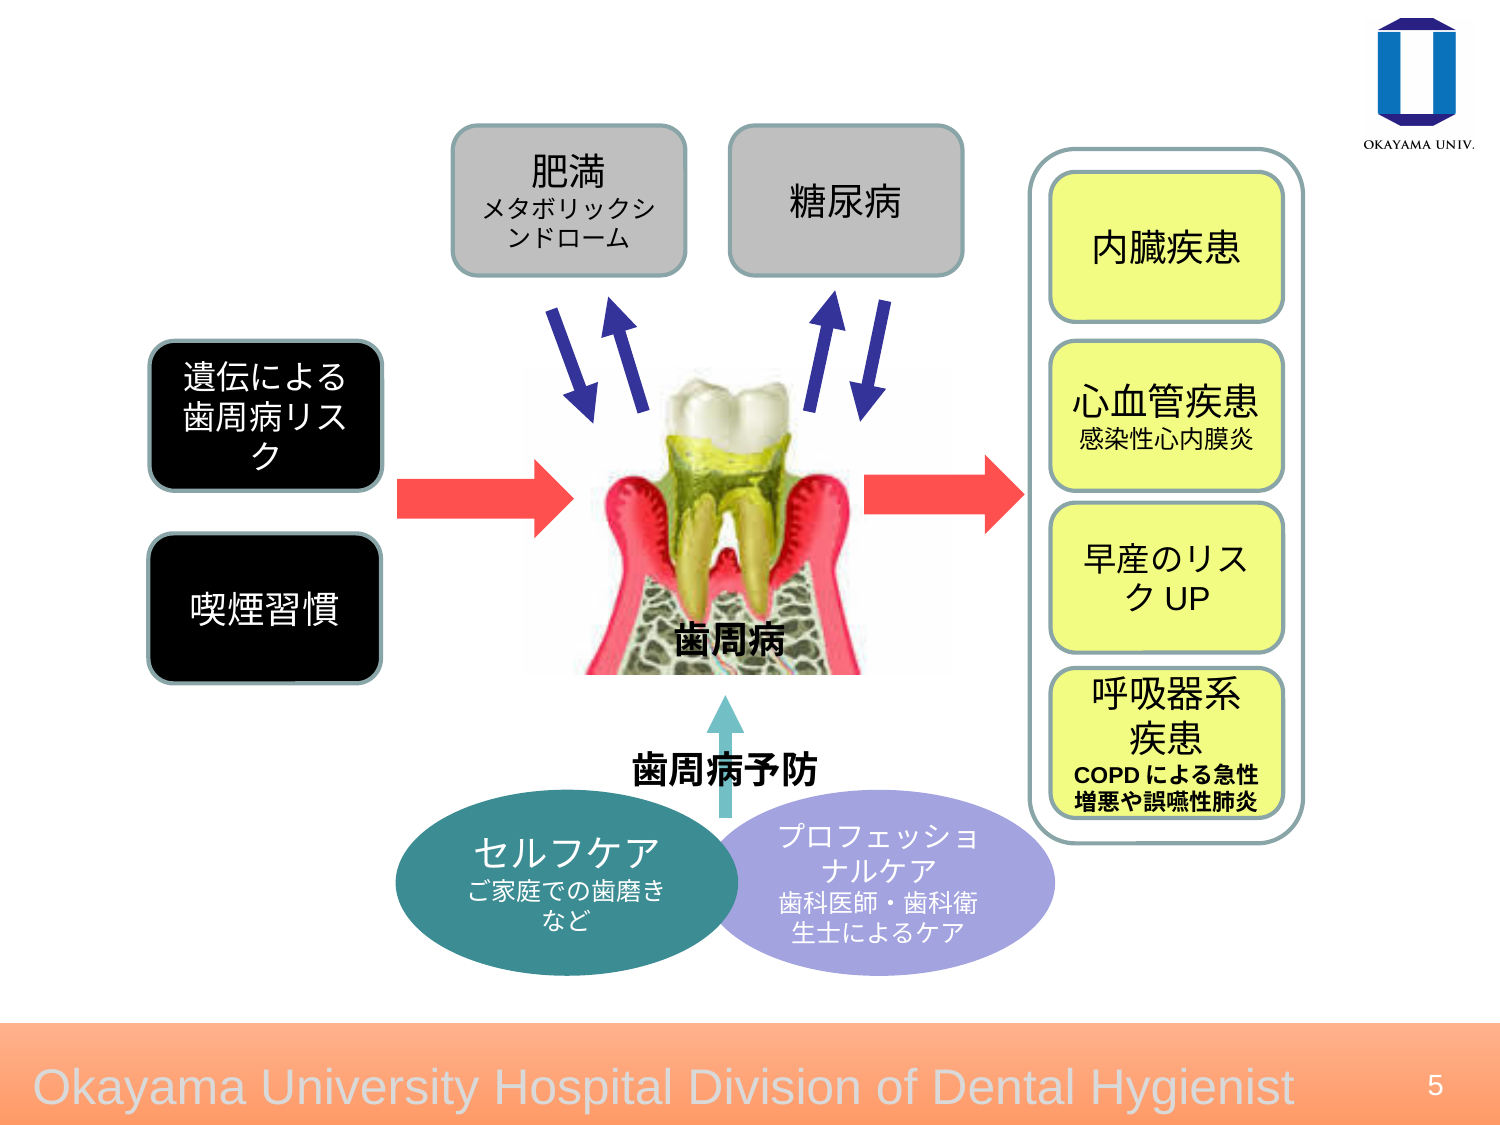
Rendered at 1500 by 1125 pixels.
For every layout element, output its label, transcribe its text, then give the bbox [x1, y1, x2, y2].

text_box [148, 125, 1304, 977]
picture [1364, 18, 1474, 149]
slide_number 4 [1108, 1058, 1460, 1103]
